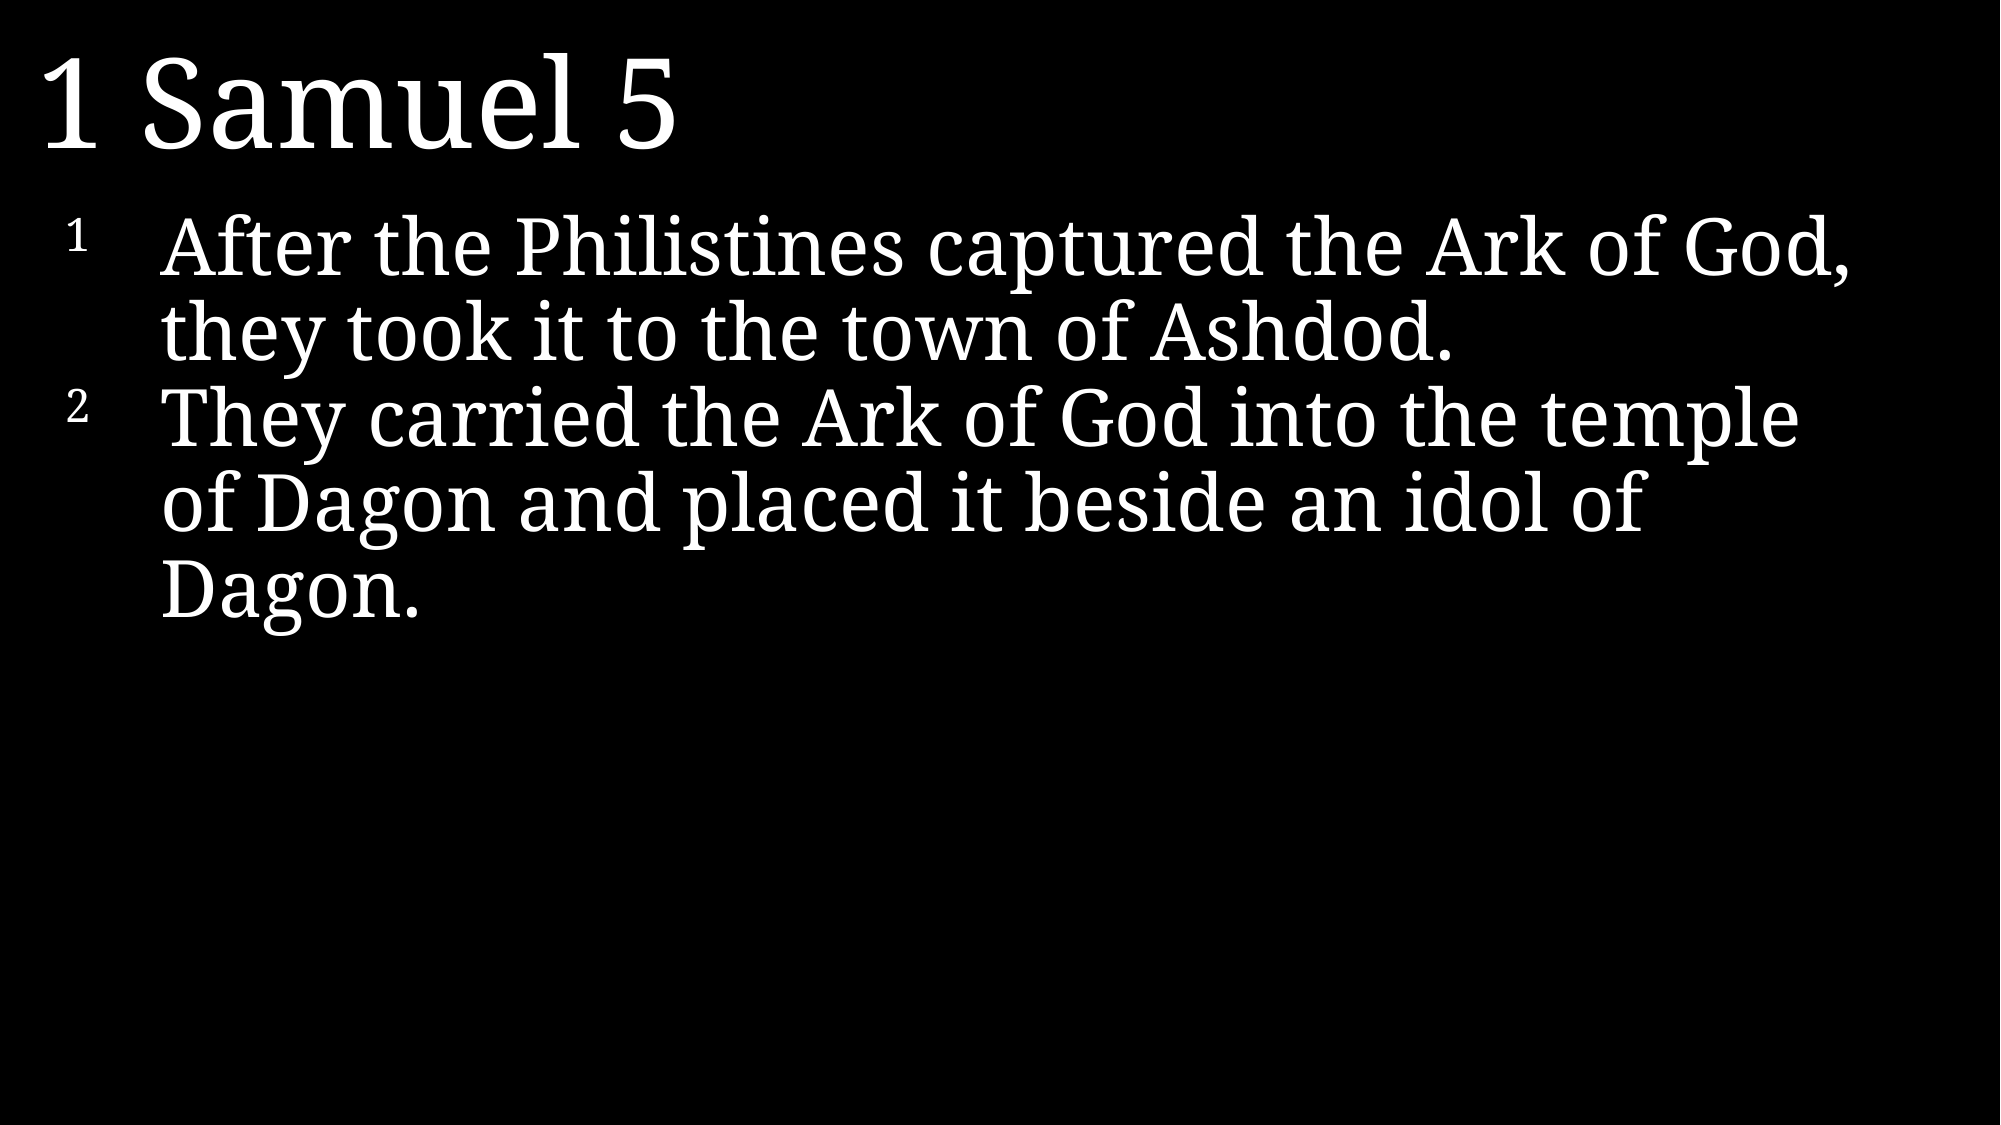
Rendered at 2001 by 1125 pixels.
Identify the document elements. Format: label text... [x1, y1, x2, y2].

text_box 1 Samuel 5 [22, 15, 1993, 181]
text_box 1 After the Philistines captured the Ark of God, they took it to the town of Ashdod. 2 They carried the Ark of God into the temple of Dagon and placed it beside an idol of Dagon. [50, 199, 1890, 642]
